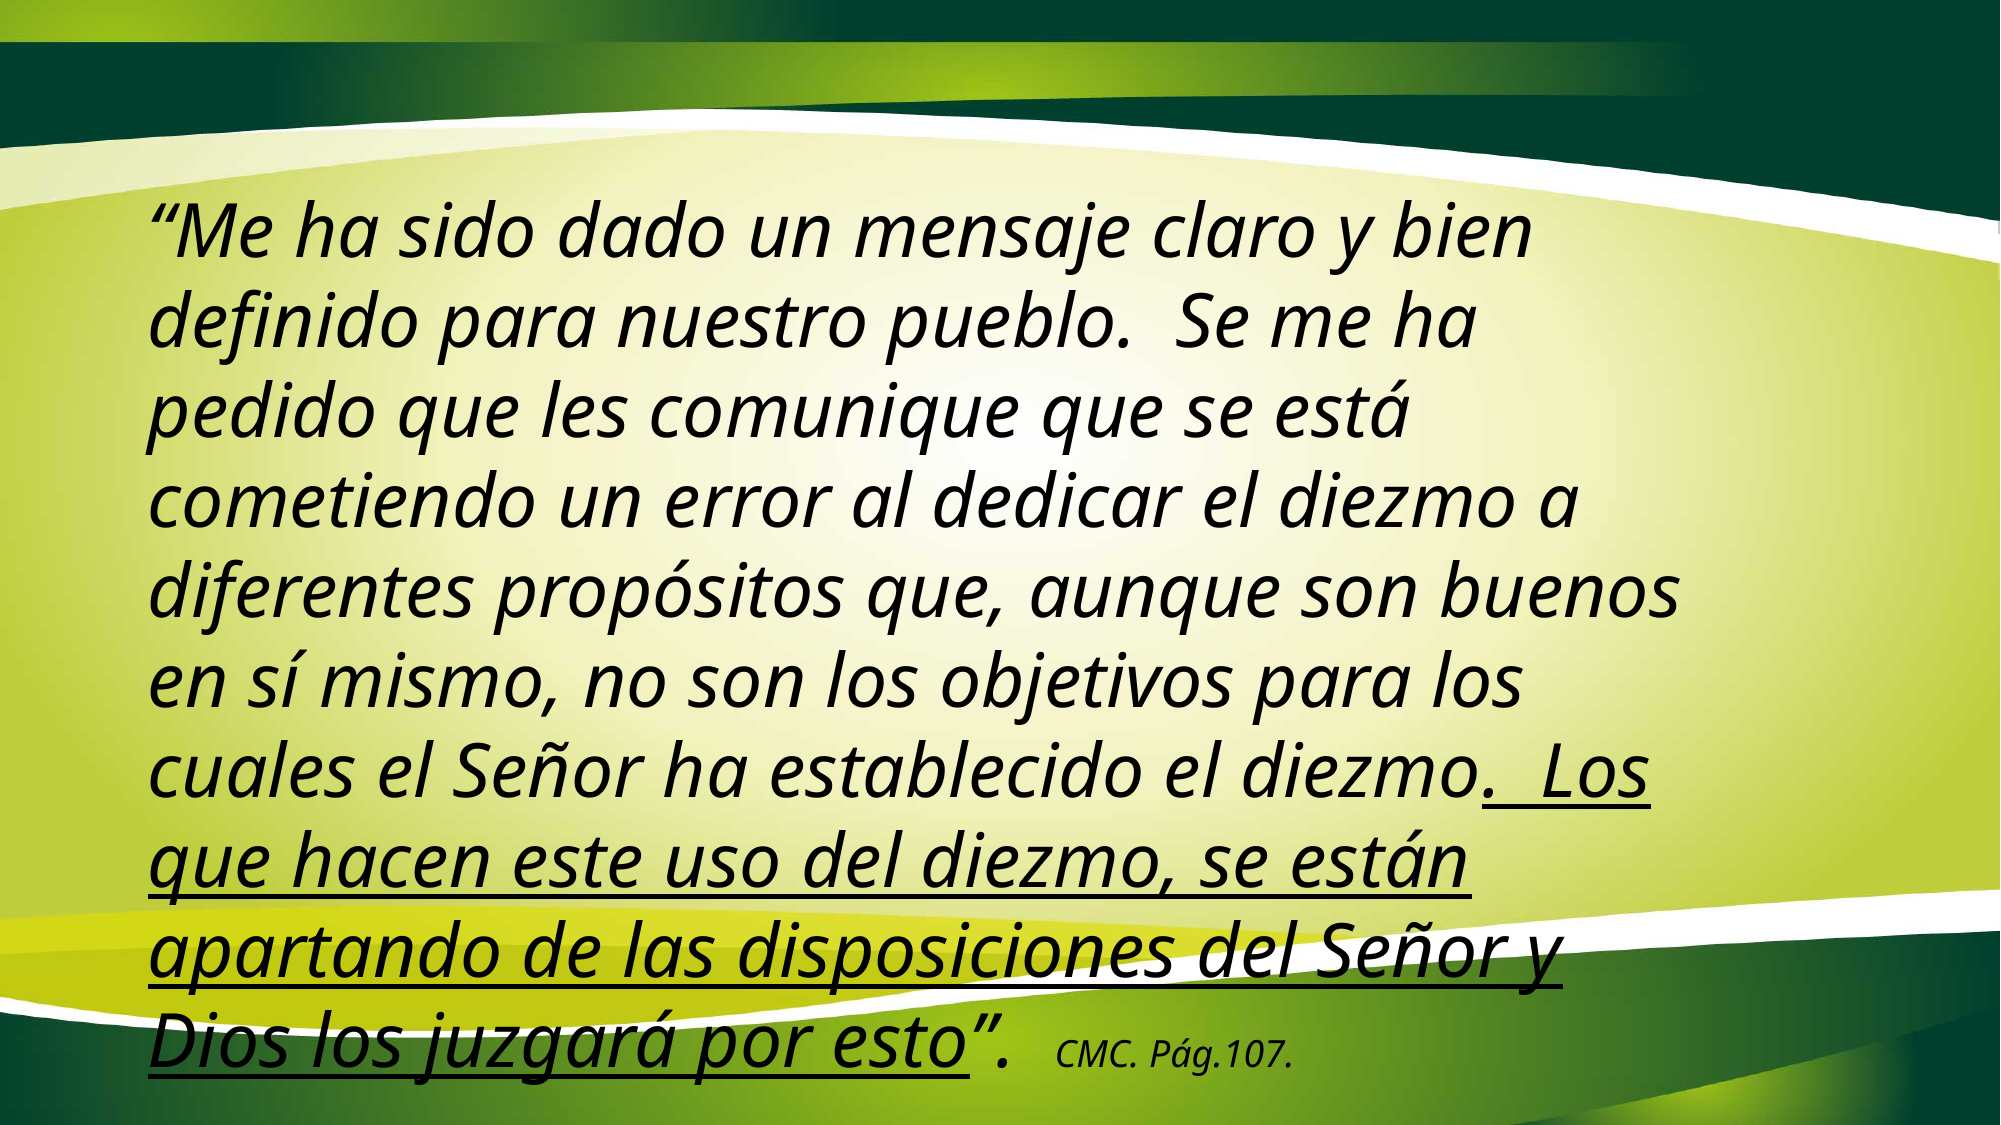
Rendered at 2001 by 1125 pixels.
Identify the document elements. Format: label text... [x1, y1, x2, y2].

text_box “Me ha sido dado un mensaje claro y bien definido para nuestro pueblo. Se me ha pedido que les comunique que se está cometiendo un error al dedicar el diezmo a diferentes propósitos que, aunque son buenos en sí mismo, no son los objetivos para los cuales el Señor ha establecido el diezmo. Los que hacen este uso del diezmo, se están apartando de las disposiciones del Señor y Dios los juzgará por esto”. CMC. Pág.107. [133, 175, 1729, 1091]
picture [0, 0, 2000, 1125]
